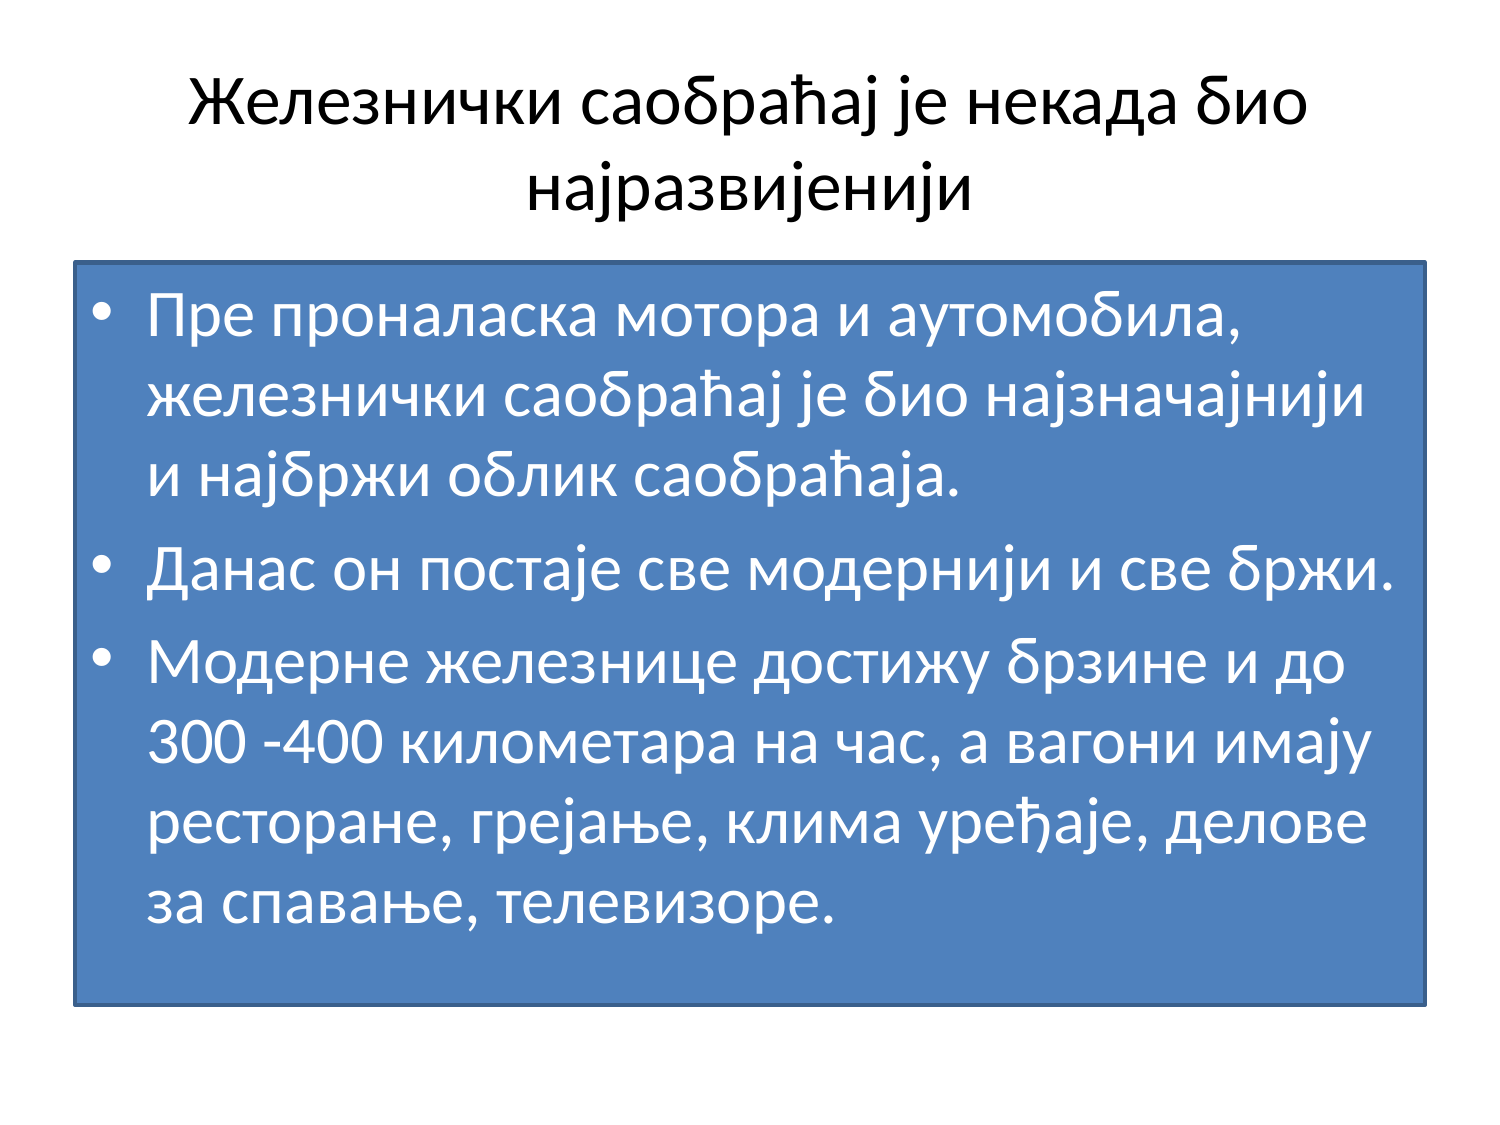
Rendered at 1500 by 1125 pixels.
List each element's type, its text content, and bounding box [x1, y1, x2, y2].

title Железнички саобраћај је некада био најразвијенији [75, 45, 1425, 233]
list Пре проналаска мотора и аутомобила, железнички саобраћај је био најзначајнији и најбржи облик саобраћаја. Данас он постаје све модернији и све бржи. Модерне железнице достижу брзине и до 300 -400 километара на час, а вагони имају ресторане, грејање, клима уређаје, делове за спавање, телевизоре. [73, 260, 1427, 1007]
